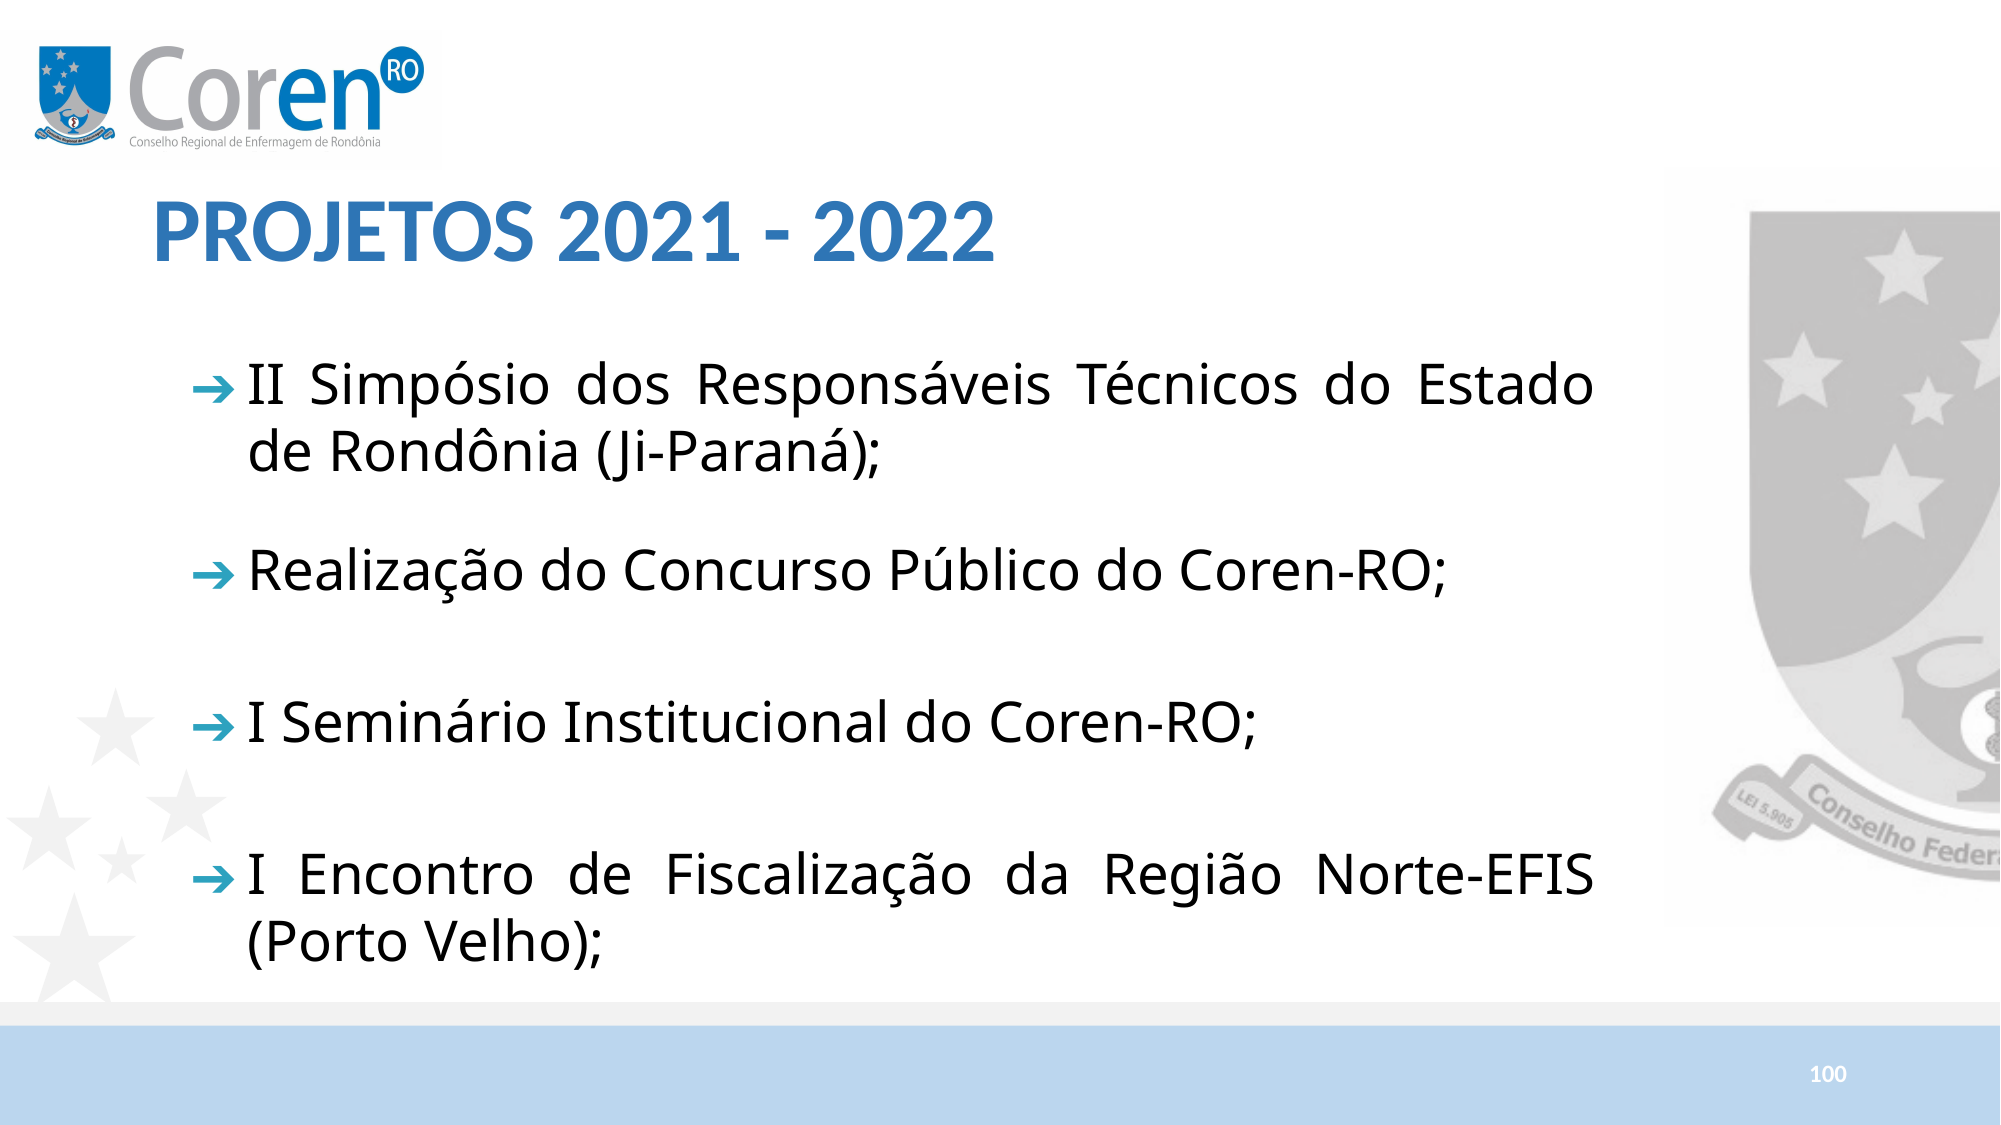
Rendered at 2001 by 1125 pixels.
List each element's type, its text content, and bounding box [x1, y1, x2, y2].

list II Simpósio dos Responsáveis Técnicos do Estado de Rondônia (Ji-Paraná); Realização do Concurso Público do Coren-RO; I Seminário Institucional do Coren-RO; I Encontro de Fiscalização da Região Norte-EFIS (Porto Velho); [157, 340, 1611, 1043]
picture [0, 30, 442, 170]
slide_number 100 [1412, 1042, 1863, 1103]
picture [1664, 167, 2000, 927]
title PROJETOS 2021 - 2022 [137, 122, 1863, 341]
